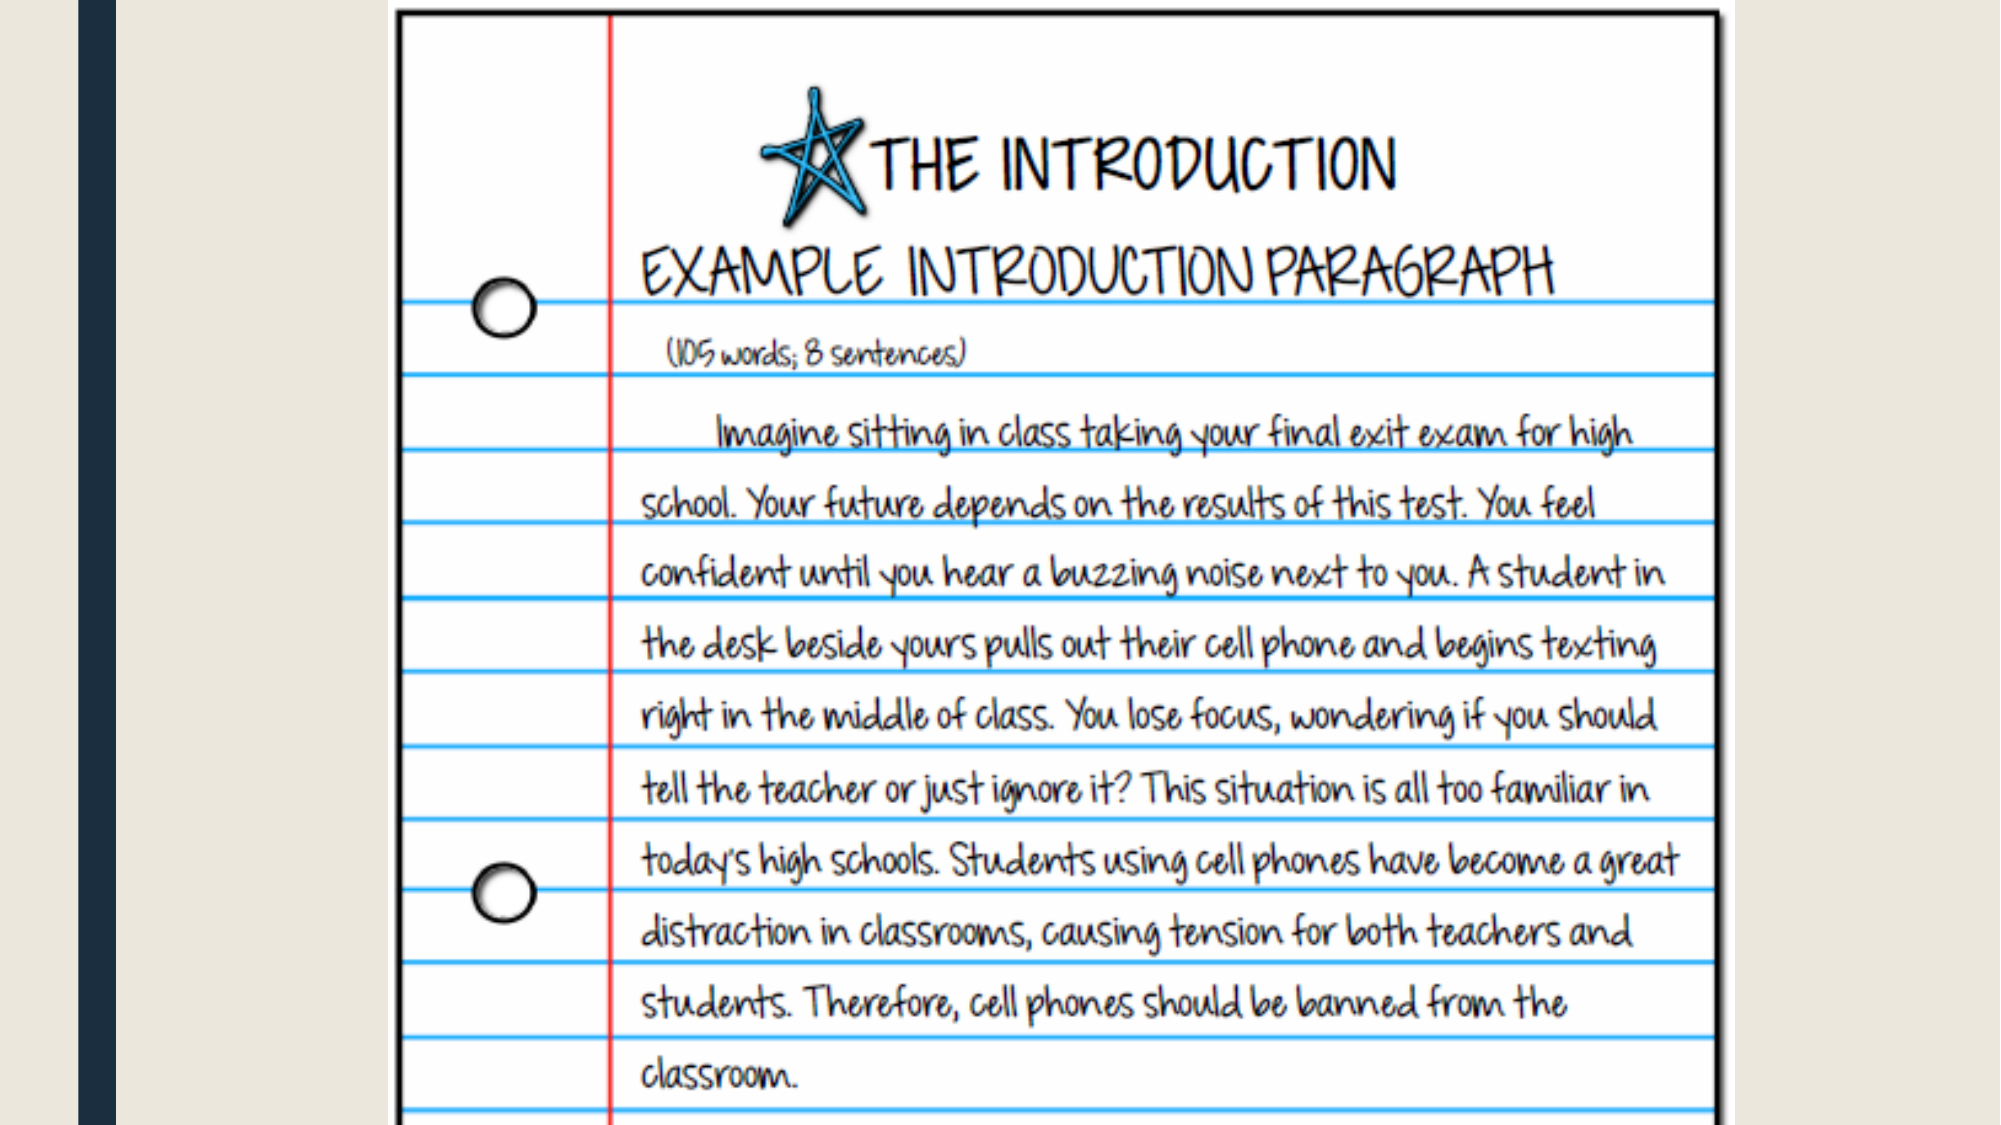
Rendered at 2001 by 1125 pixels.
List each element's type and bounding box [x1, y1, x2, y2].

picture [388, 0, 1735, 1125]
